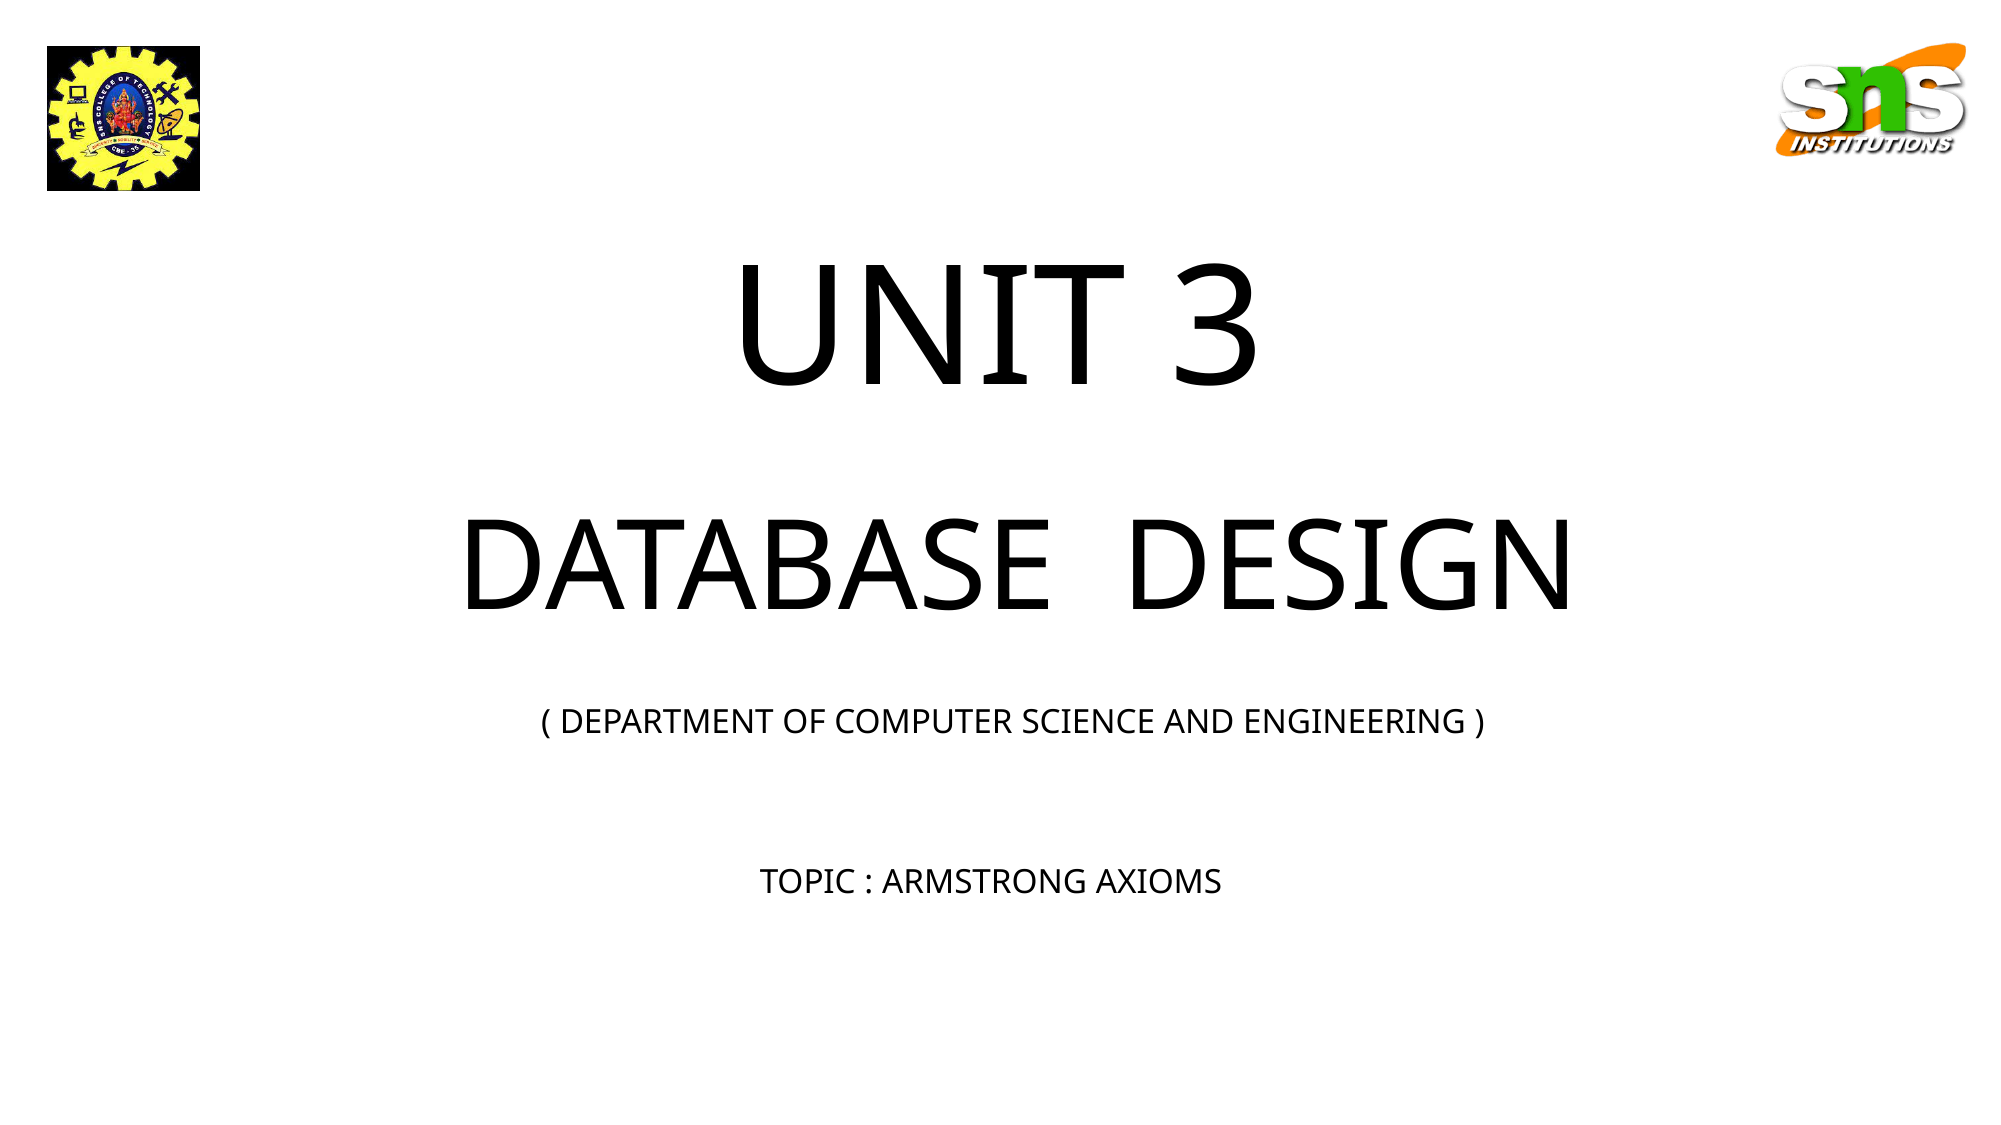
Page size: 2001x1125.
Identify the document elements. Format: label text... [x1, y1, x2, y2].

text_box DATABASE DESIGN [302, 476, 1767, 642]
picture [47, 46, 200, 191]
picture [1766, 4, 1985, 213]
text_box UNIT 3 [496, 210, 1497, 425]
text_box ( DEPARTMENT OF COMPUTER SCIENCE AND ENGINEERING ) TOPIC : ARMSTRONG AXIOMS [526, 692, 2000, 908]
